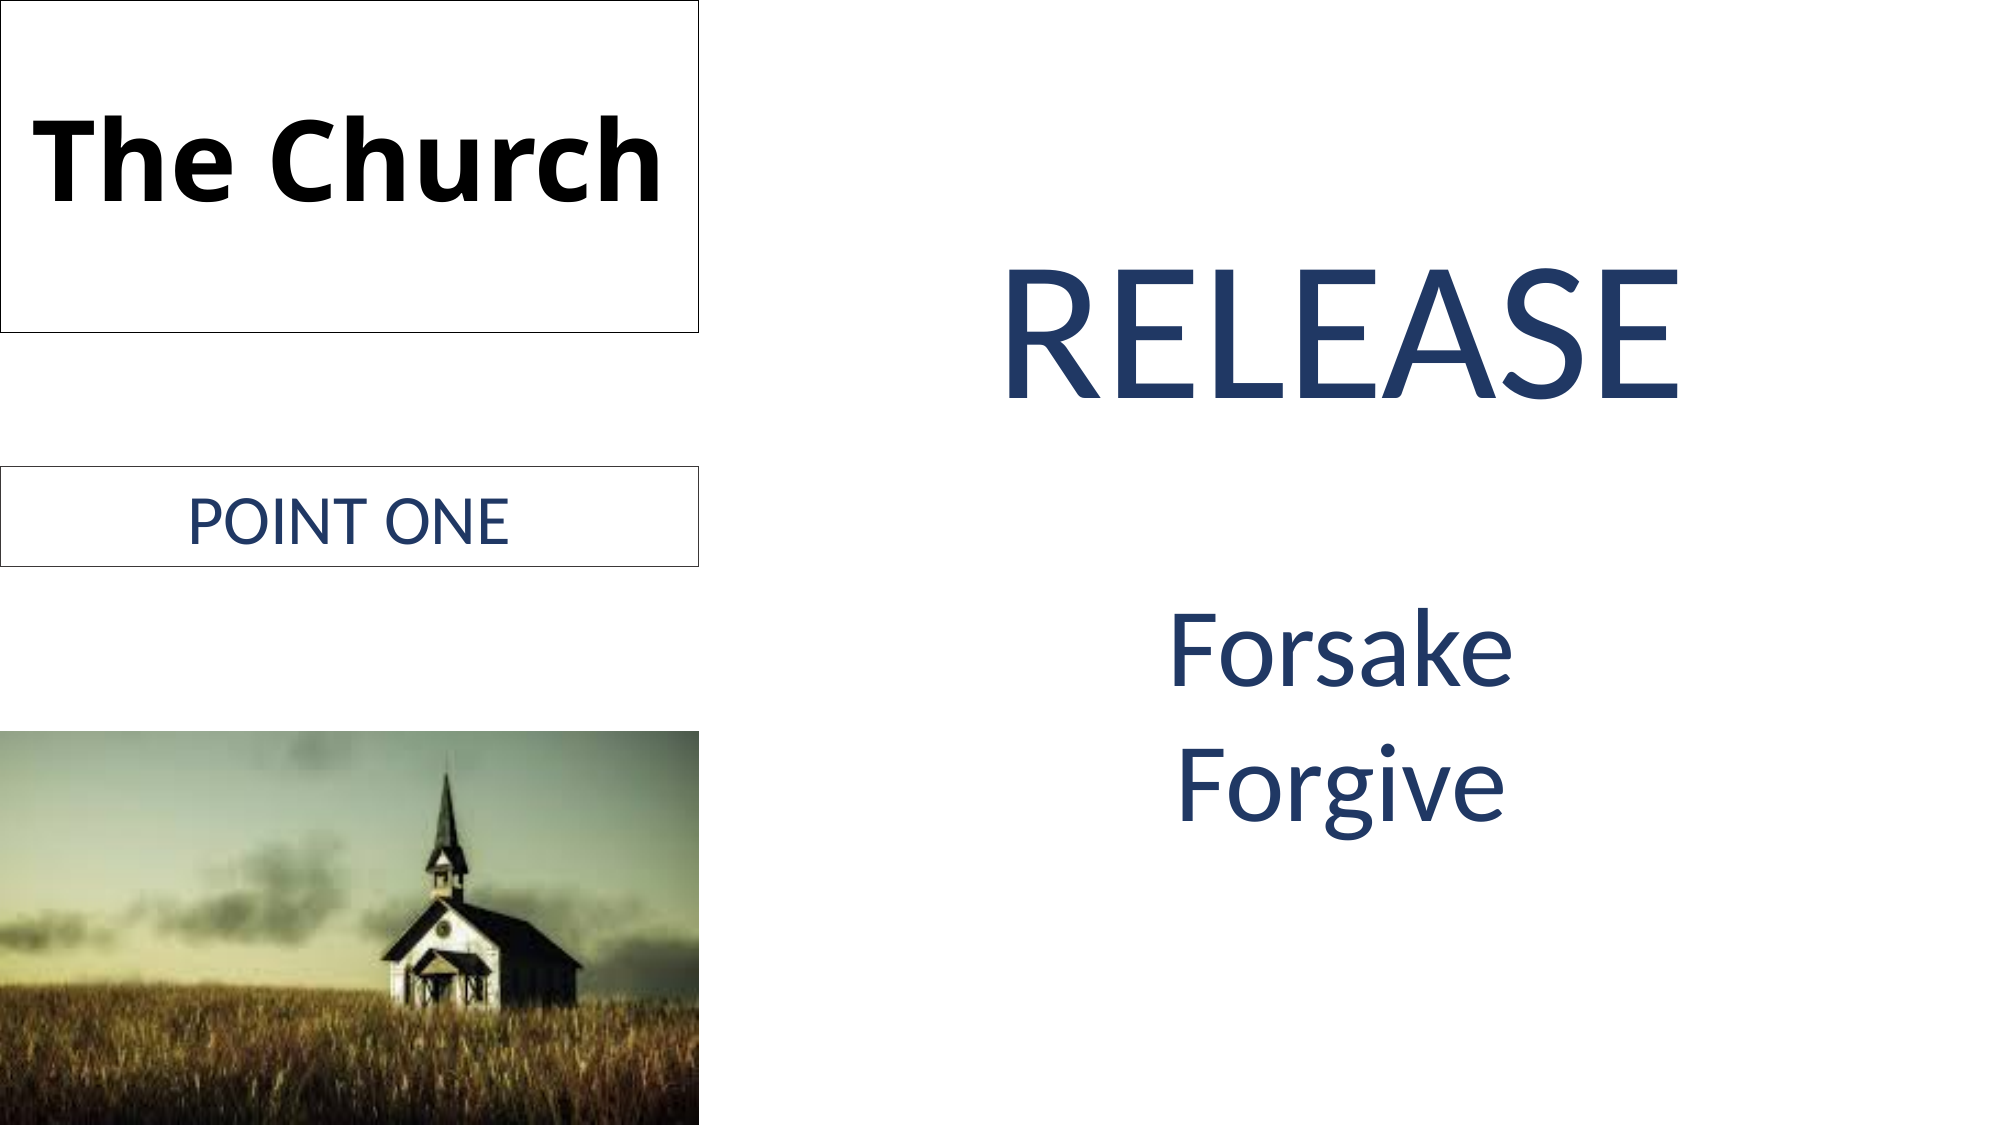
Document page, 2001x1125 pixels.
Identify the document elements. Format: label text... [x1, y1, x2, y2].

text_box RELEASE Forsake Forgive [721, 191, 1962, 987]
title The Church [0, 0, 699, 333]
text_box POINT ONE [0, 466, 699, 567]
picture [0, 731, 699, 1125]
